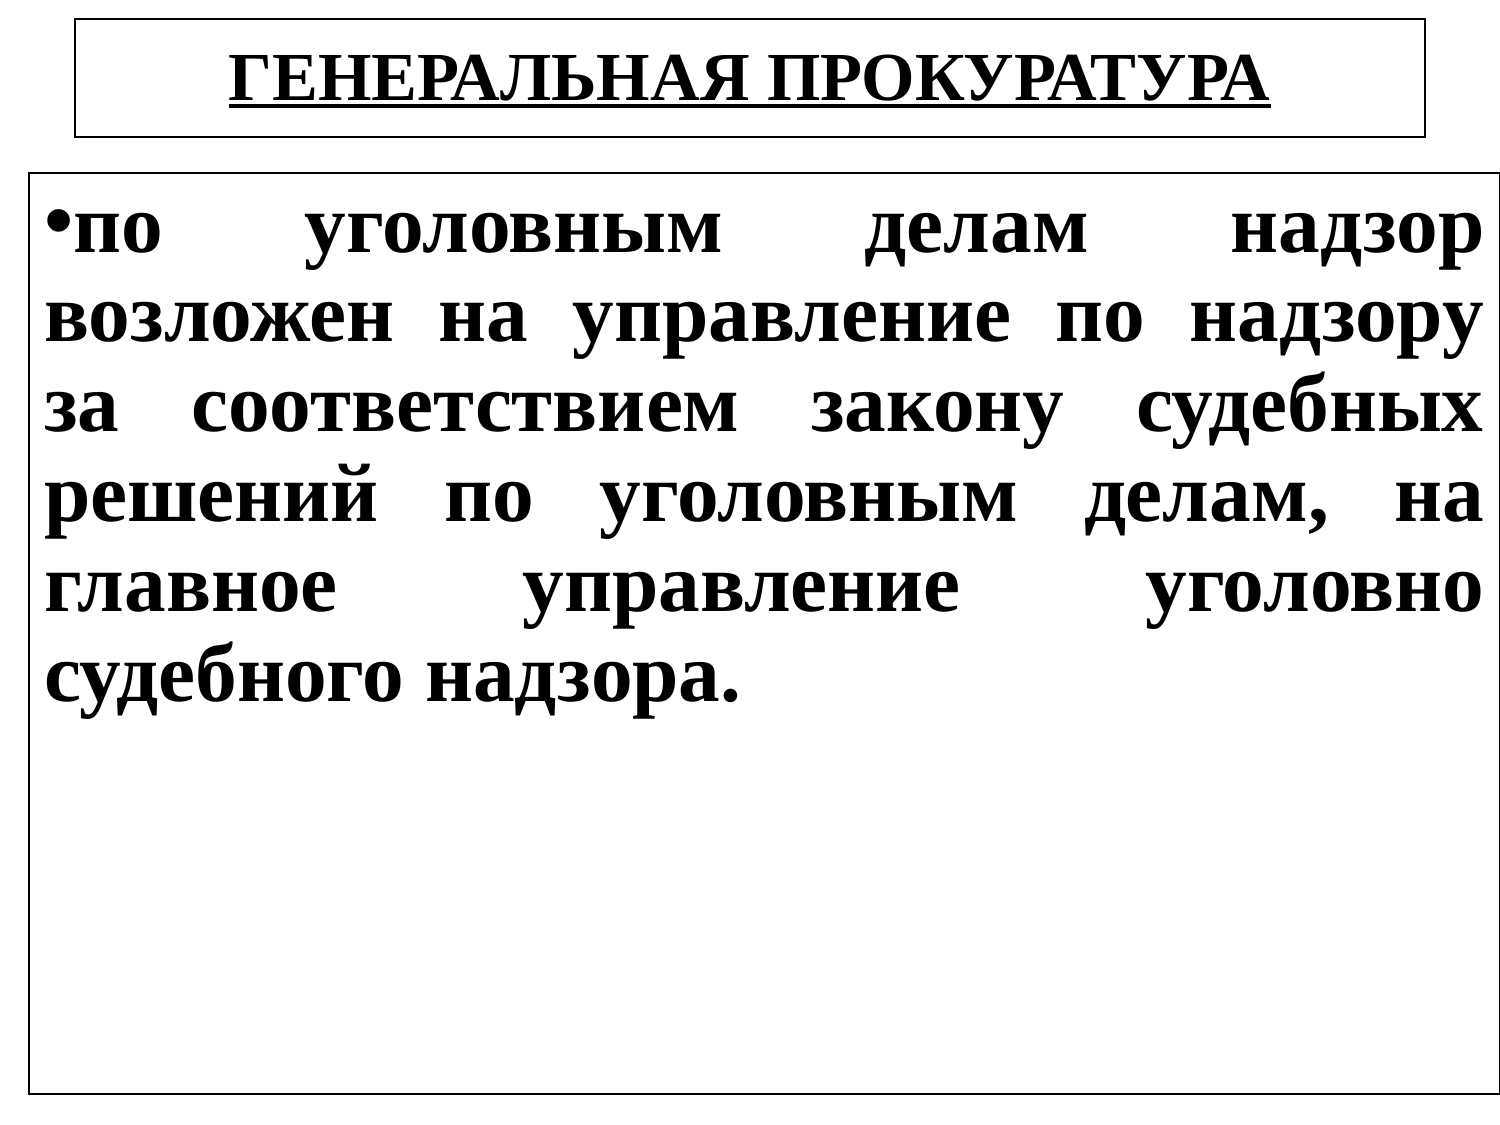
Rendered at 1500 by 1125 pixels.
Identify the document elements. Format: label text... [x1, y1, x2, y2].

list по уголовным делам надзор возложен на управление по надзору за соответствием закону судебных решений по уголовным делам, на главное управление уголовно судебного надзора. [28, 172, 1500, 1095]
title ГЕНЕРАЛЬНАЯ ПРОКУРАТУРА [74, 18, 1426, 138]
